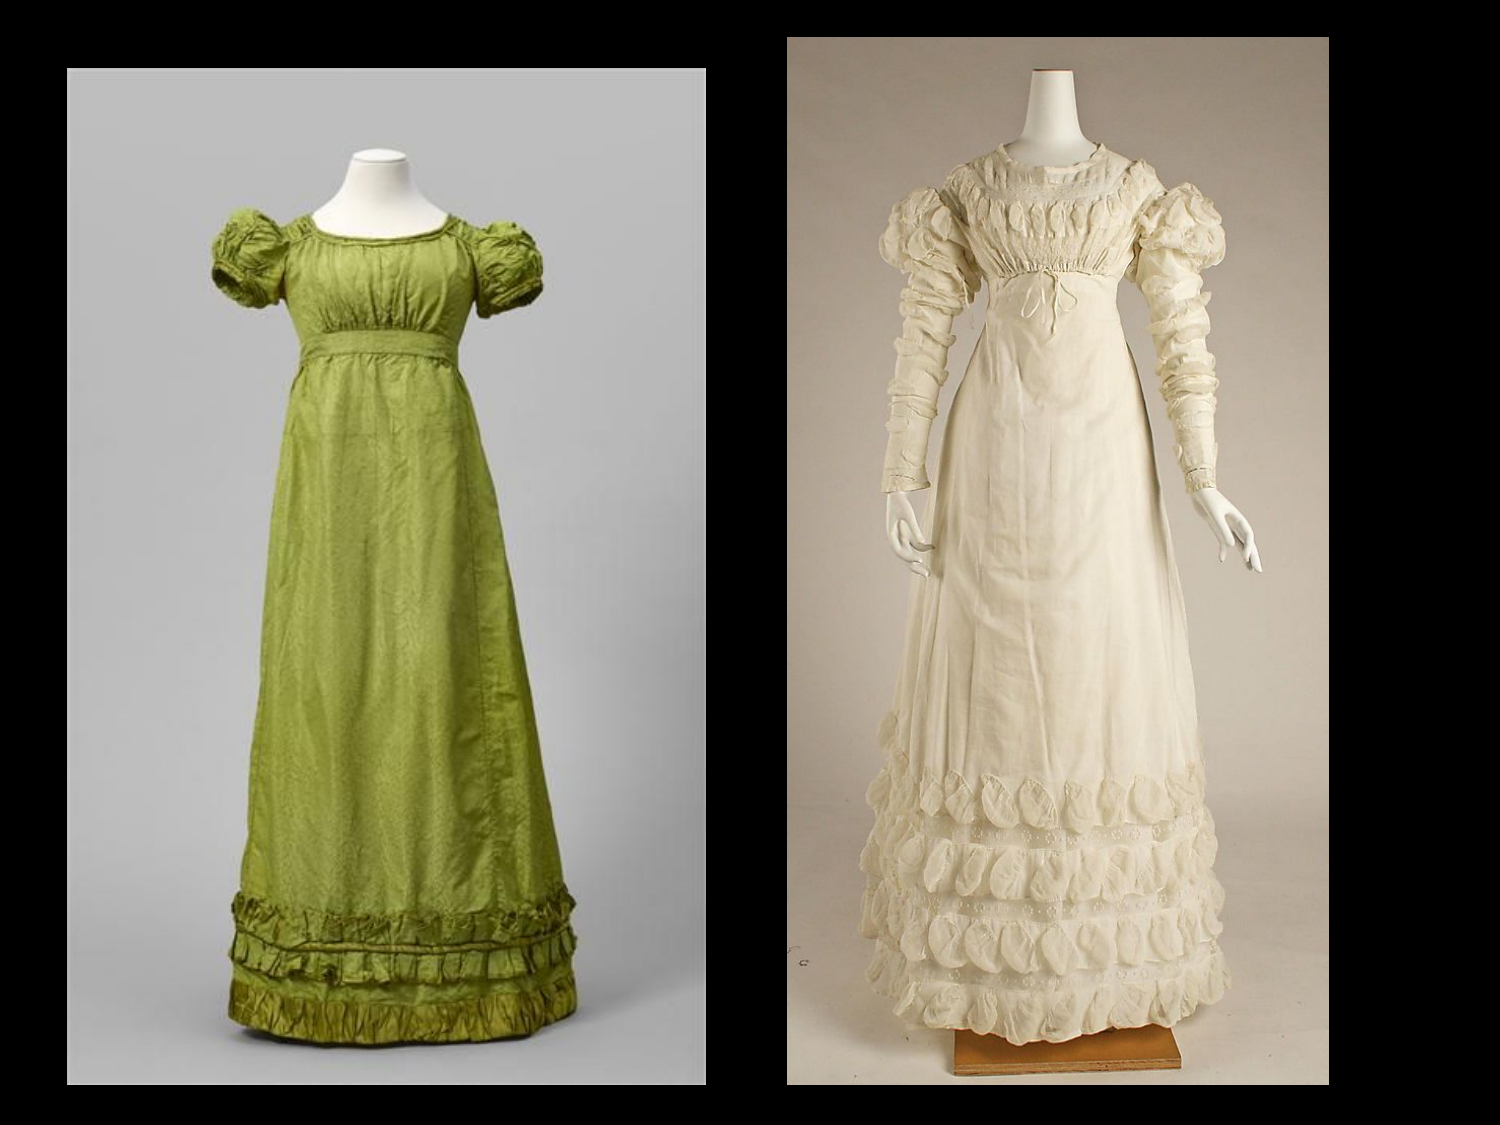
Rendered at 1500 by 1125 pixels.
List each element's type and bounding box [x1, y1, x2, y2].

picture [67, 68, 706, 1085]
picture [787, 37, 1329, 1085]
